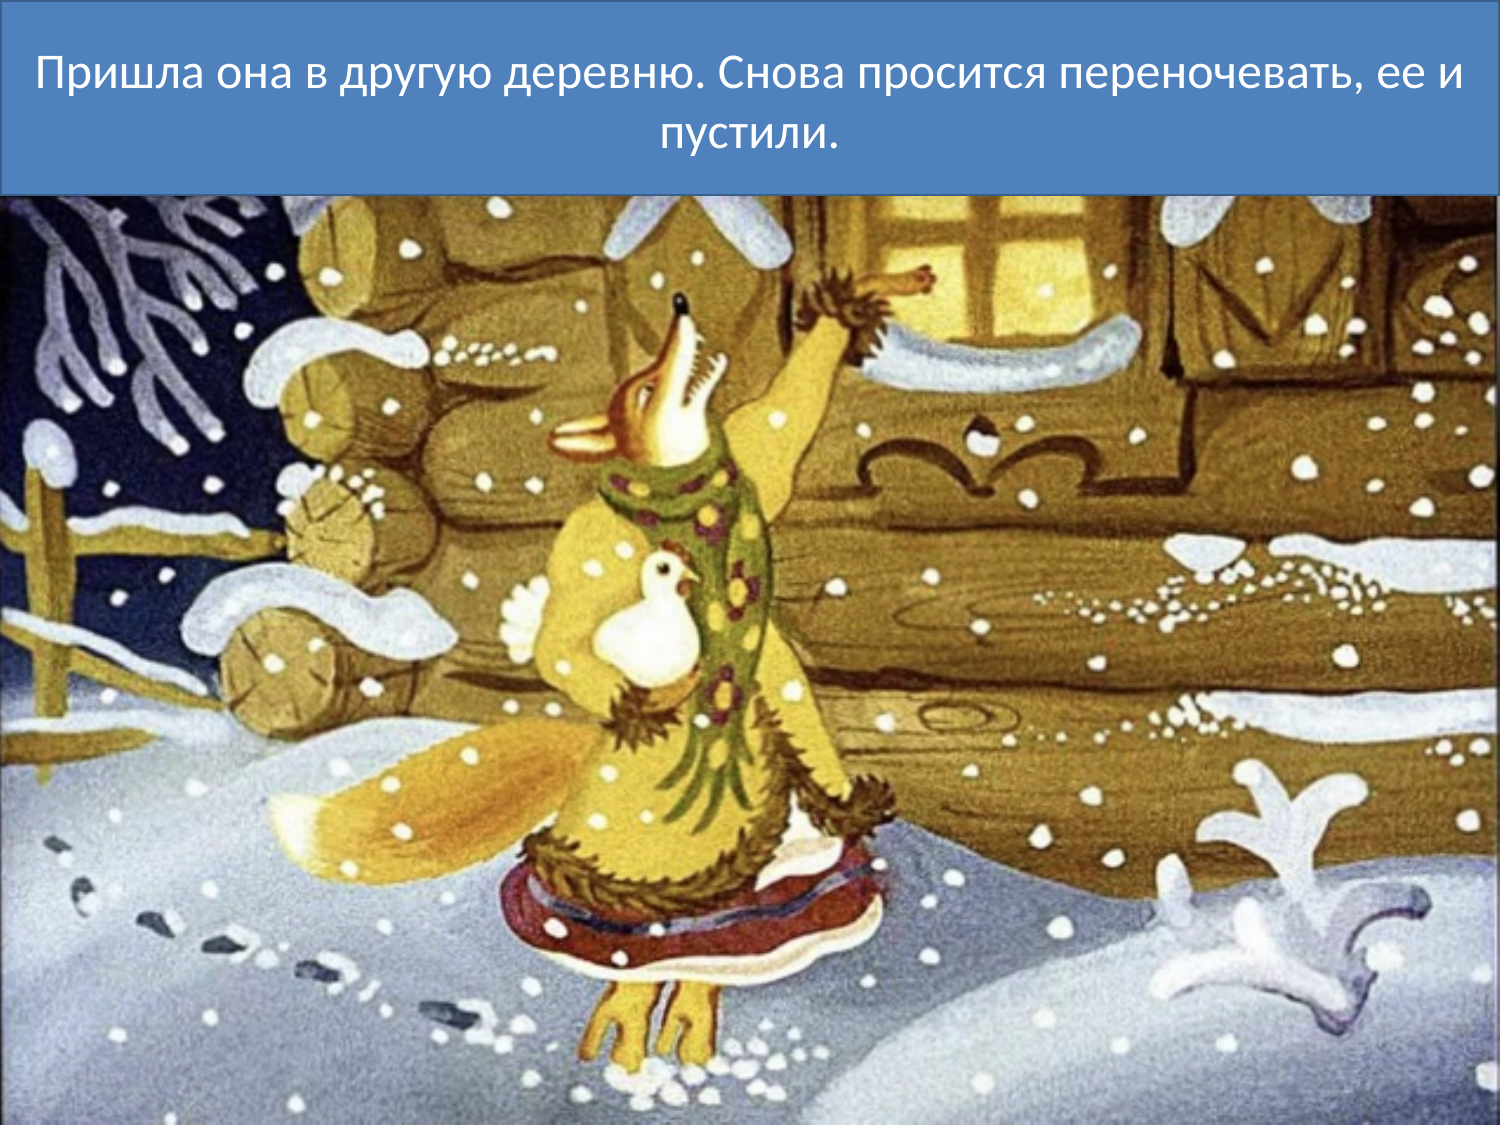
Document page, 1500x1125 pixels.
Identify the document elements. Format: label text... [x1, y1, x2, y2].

title Пришла она в другую деревню. Снова просится переночевать, ее и пустили. [0, 0, 1500, 195]
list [0, 195, 1500, 1125]
